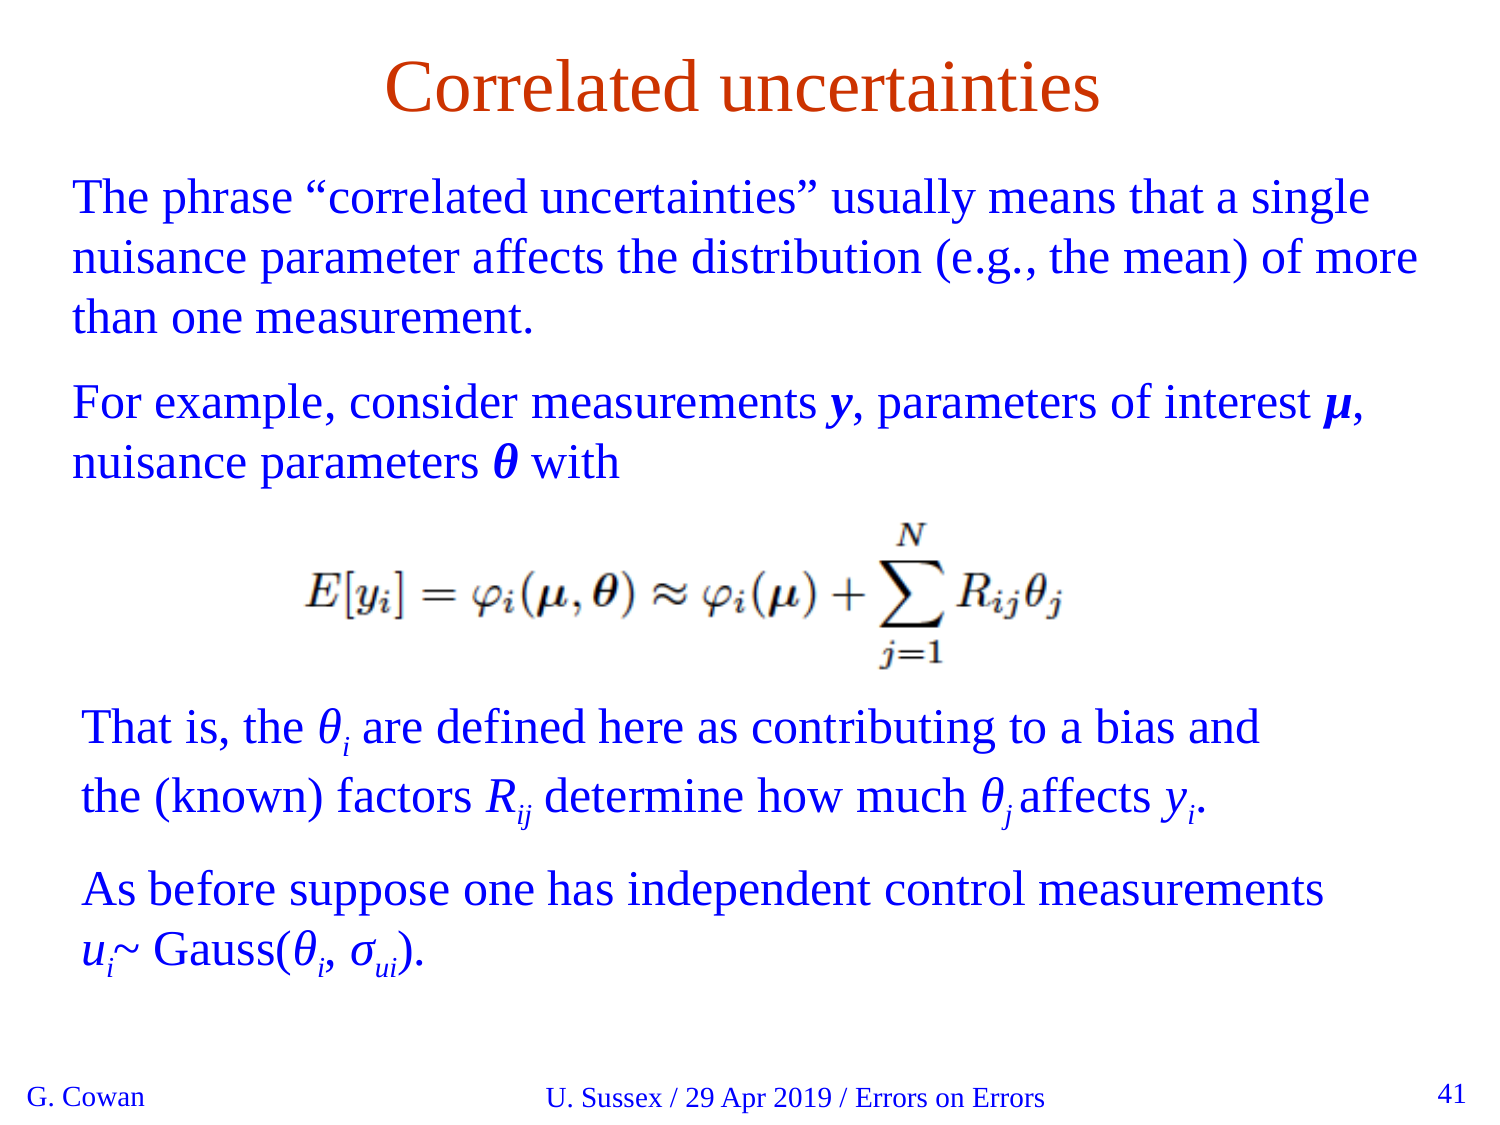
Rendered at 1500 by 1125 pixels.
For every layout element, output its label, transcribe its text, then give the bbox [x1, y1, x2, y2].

slide_number G. Cowan [11, 1069, 253, 1114]
text_box The phrase “correlated uncertainties” usually means that a single nuisance parameter affects the distribution (e.g., the mean) of more than one measurement. For example, consider measurements y, parameters of interest μ, nuisance parameters θ with [57, 155, 1446, 496]
text_box Correlated uncertainties [146, 40, 1340, 123]
text_box That is, the θi are defined here as contributing to a bias and the (known) factors Rij determine how much θj affects yi. As before suppose one has independent control measurements ui~ Gauss(θi, σui). [66, 686, 1354, 991]
footer U. Sussex / 29 Apr 2019 / Errors on Errors [312, 1070, 927, 1125]
slide_number 41 [927, 1066, 1483, 1125]
picture [279, 510, 1072, 678]
